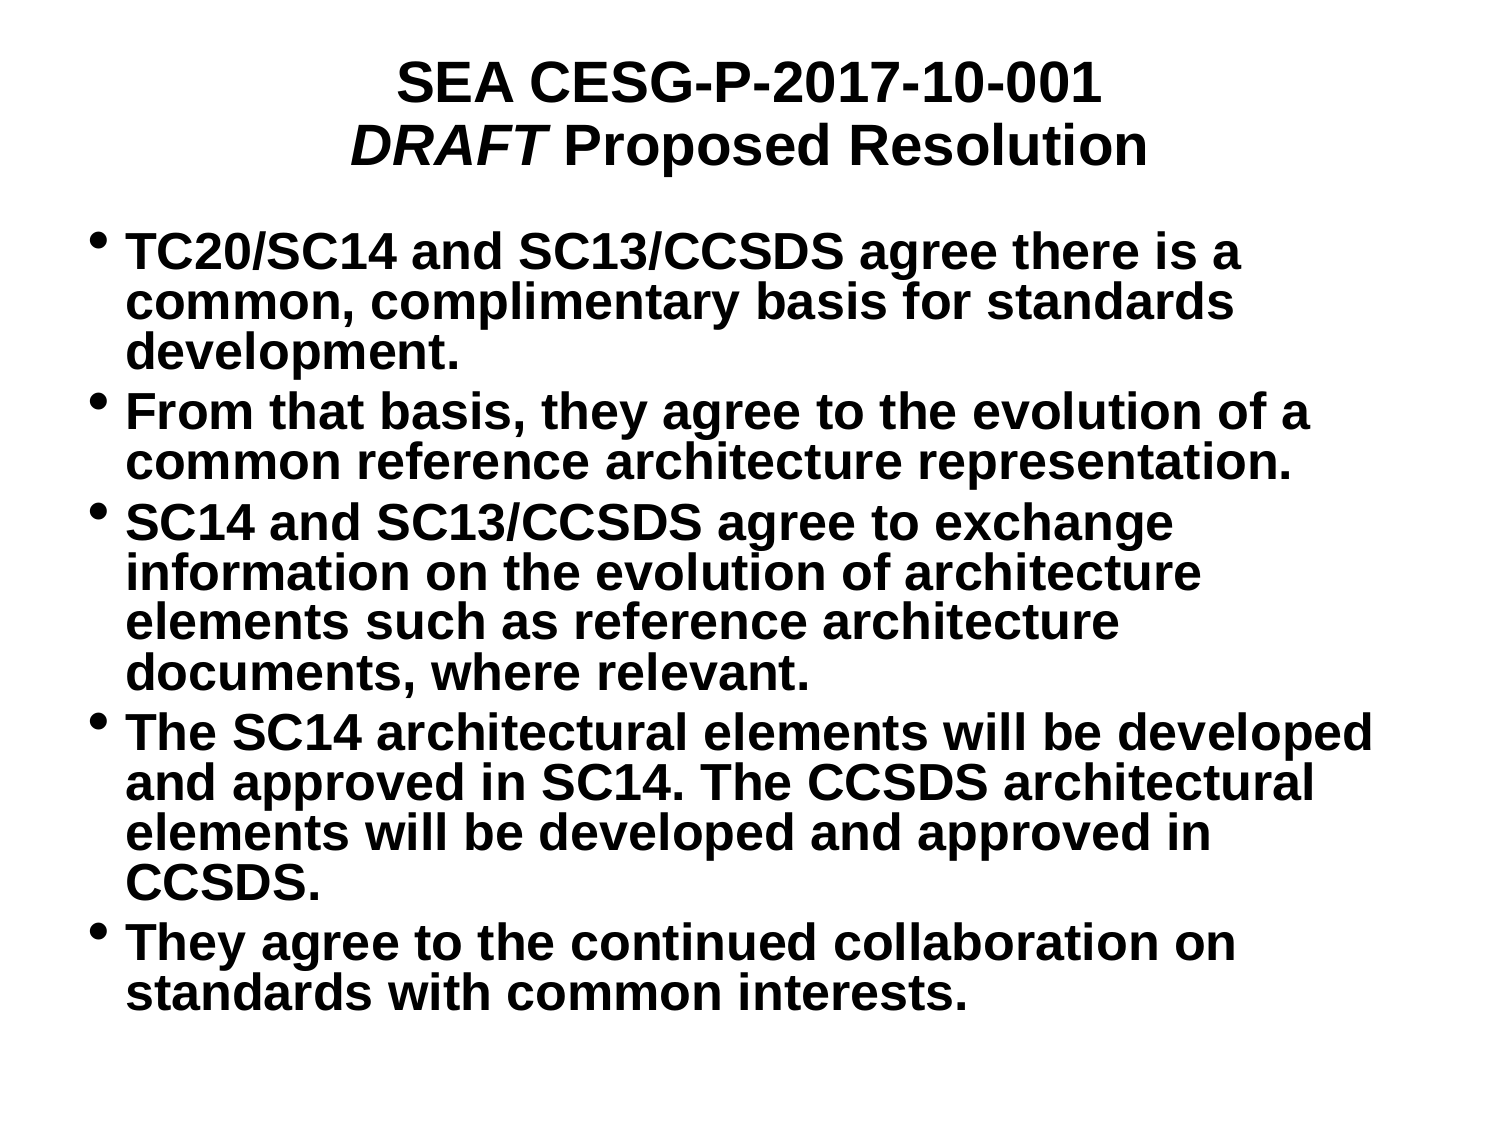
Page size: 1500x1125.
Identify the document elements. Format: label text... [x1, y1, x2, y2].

list TC20/SC14 and SC13/CCSDS agree there is a common, complimentary basis for standards development. From that basis, they agree to the evolution of a common reference architecture representation. SC14 and SC13/CCSDS agree to exchange information on the evolution of architecture elements such as reference architecture documents, where relevant. The SC14 architectural elements will be developed and approved in SC14. The CCSDS architectural elements will be developed and approved in CCSDS. They agree to the continued collaboration on standards with common interests. [72, 222, 1423, 1067]
title SEA CESG-P-2017-10-001 DRAFT Proposed Resolution [75, 45, 1425, 233]
